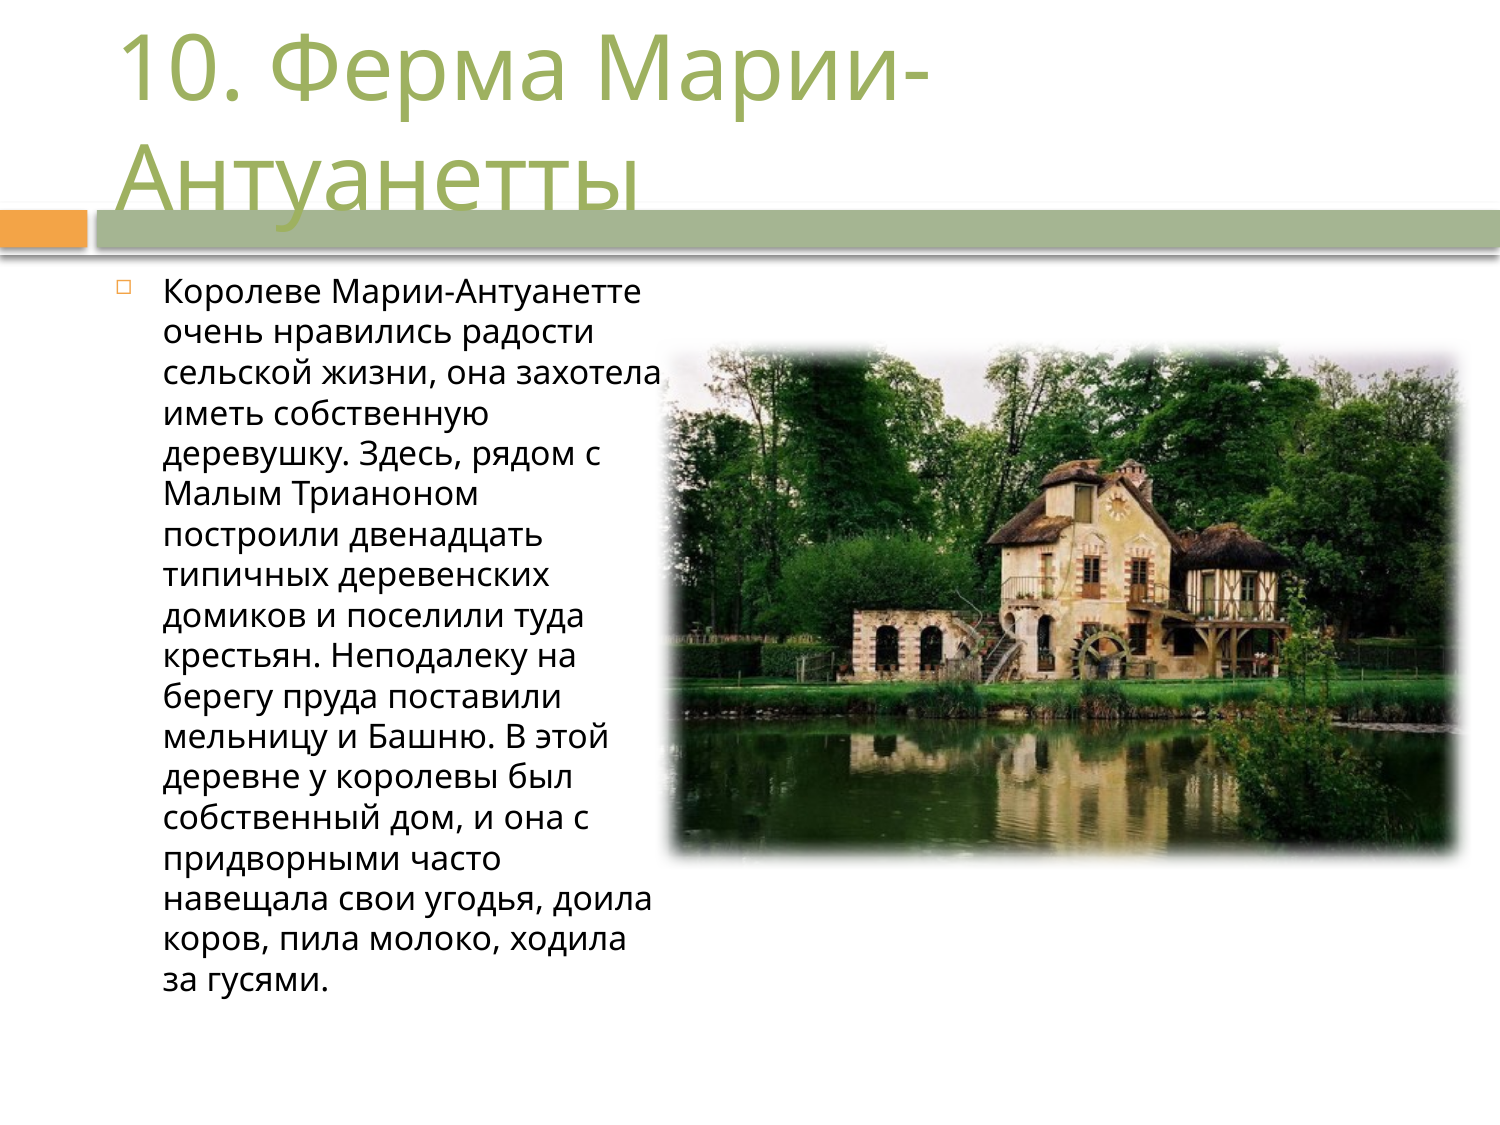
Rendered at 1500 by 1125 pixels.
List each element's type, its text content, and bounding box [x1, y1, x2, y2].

text_box Королеве Марии-Антуанетте очень нравились радости сельской жизни, она захотела иметь собственную деревушку. Здесь, рядом с Малым Трианоном построили двенадцать типичных деревенских домиков и поселили туда крестьян. Неподалеку на берегу пруда поставили мельницу и Башню. В этой деревне у королевы был собственный дом, и она с придворными часто навещала свои угодья, доила коров, пила молоко, ходила за гусями. [100, 262, 680, 1071]
title 10. Ферма Марии-Антуанетты [100, 37, 1438, 200]
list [655, 337, 1472, 870]
